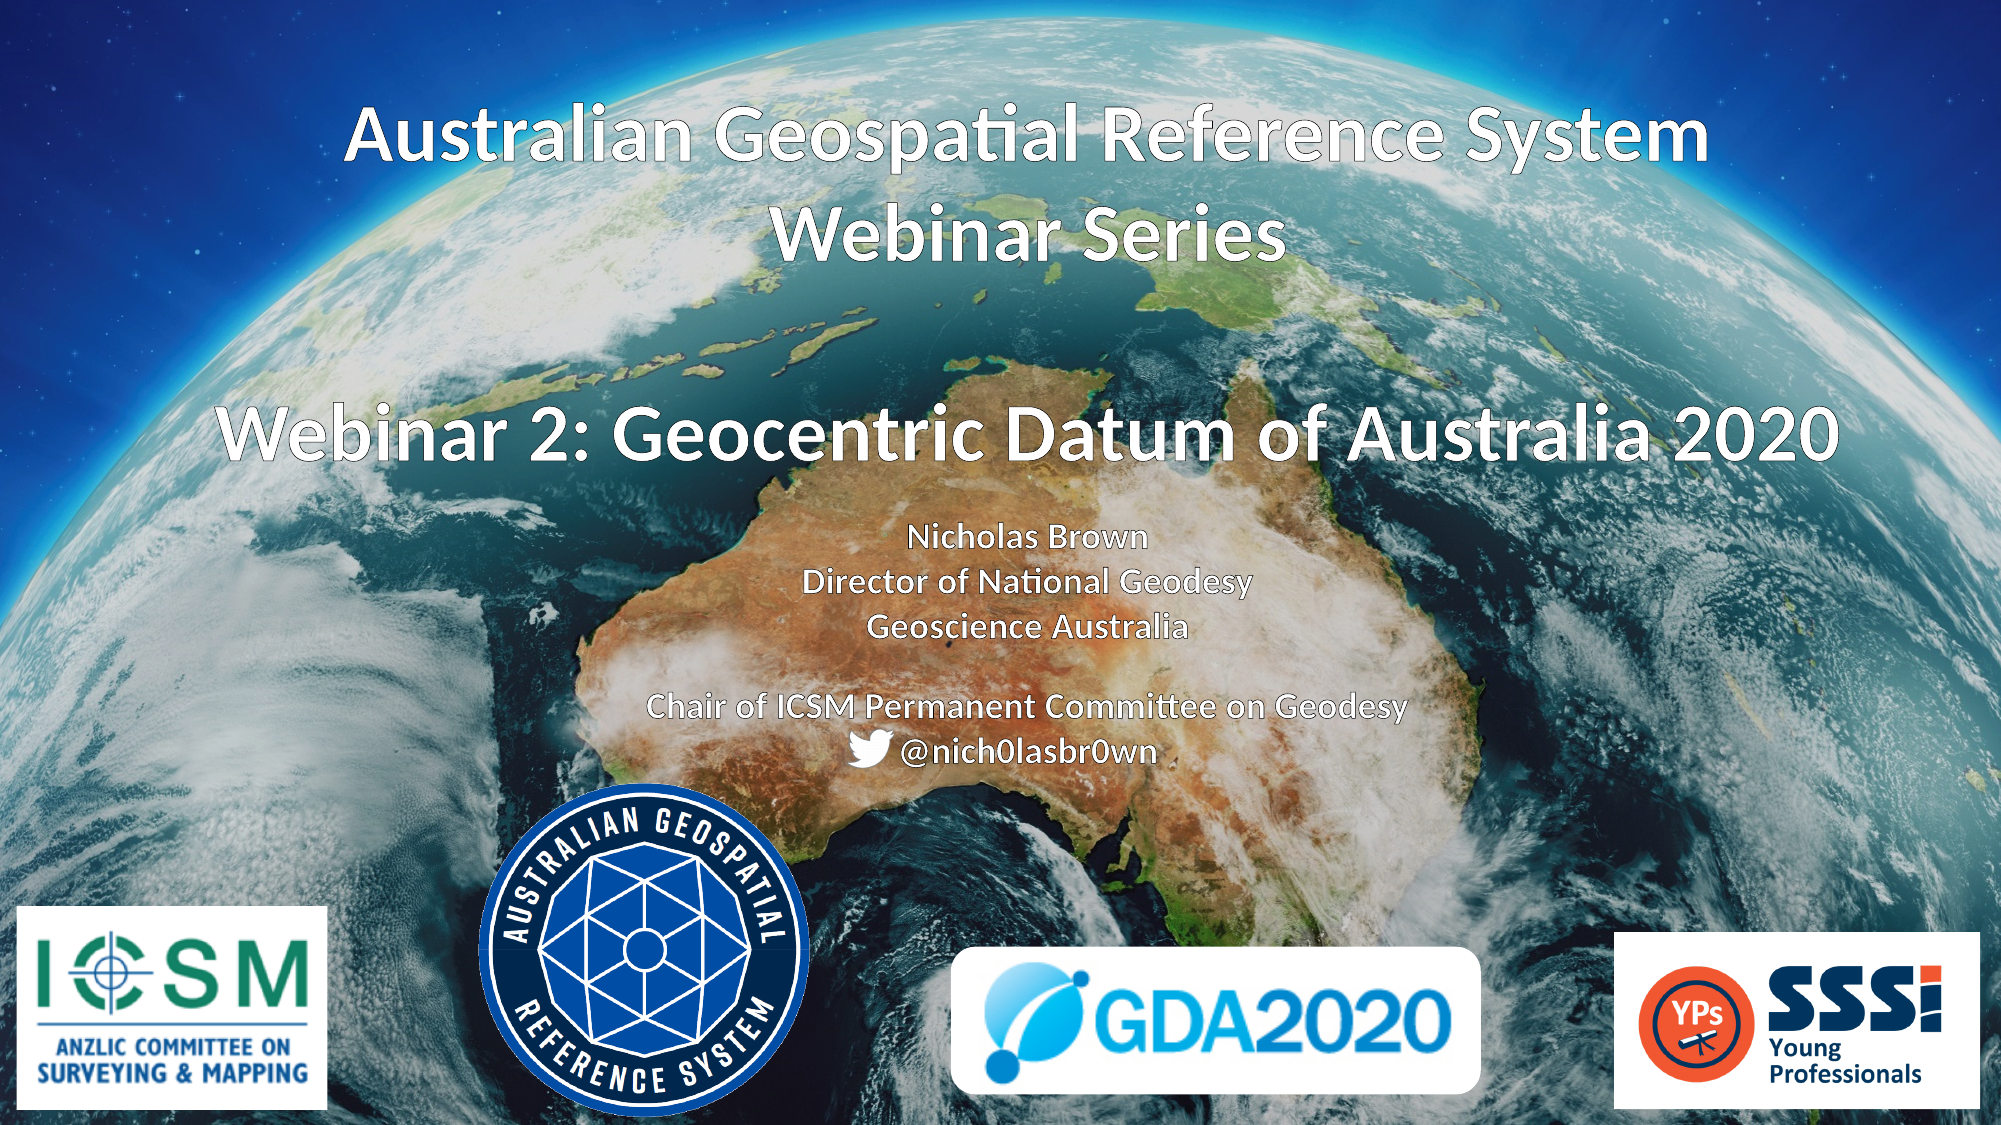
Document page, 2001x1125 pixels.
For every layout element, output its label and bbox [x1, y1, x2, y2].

picture [0, 0, 2001, 1125]
text_box [473, 776, 818, 1125]
text_box [1614, 932, 1981, 1110]
